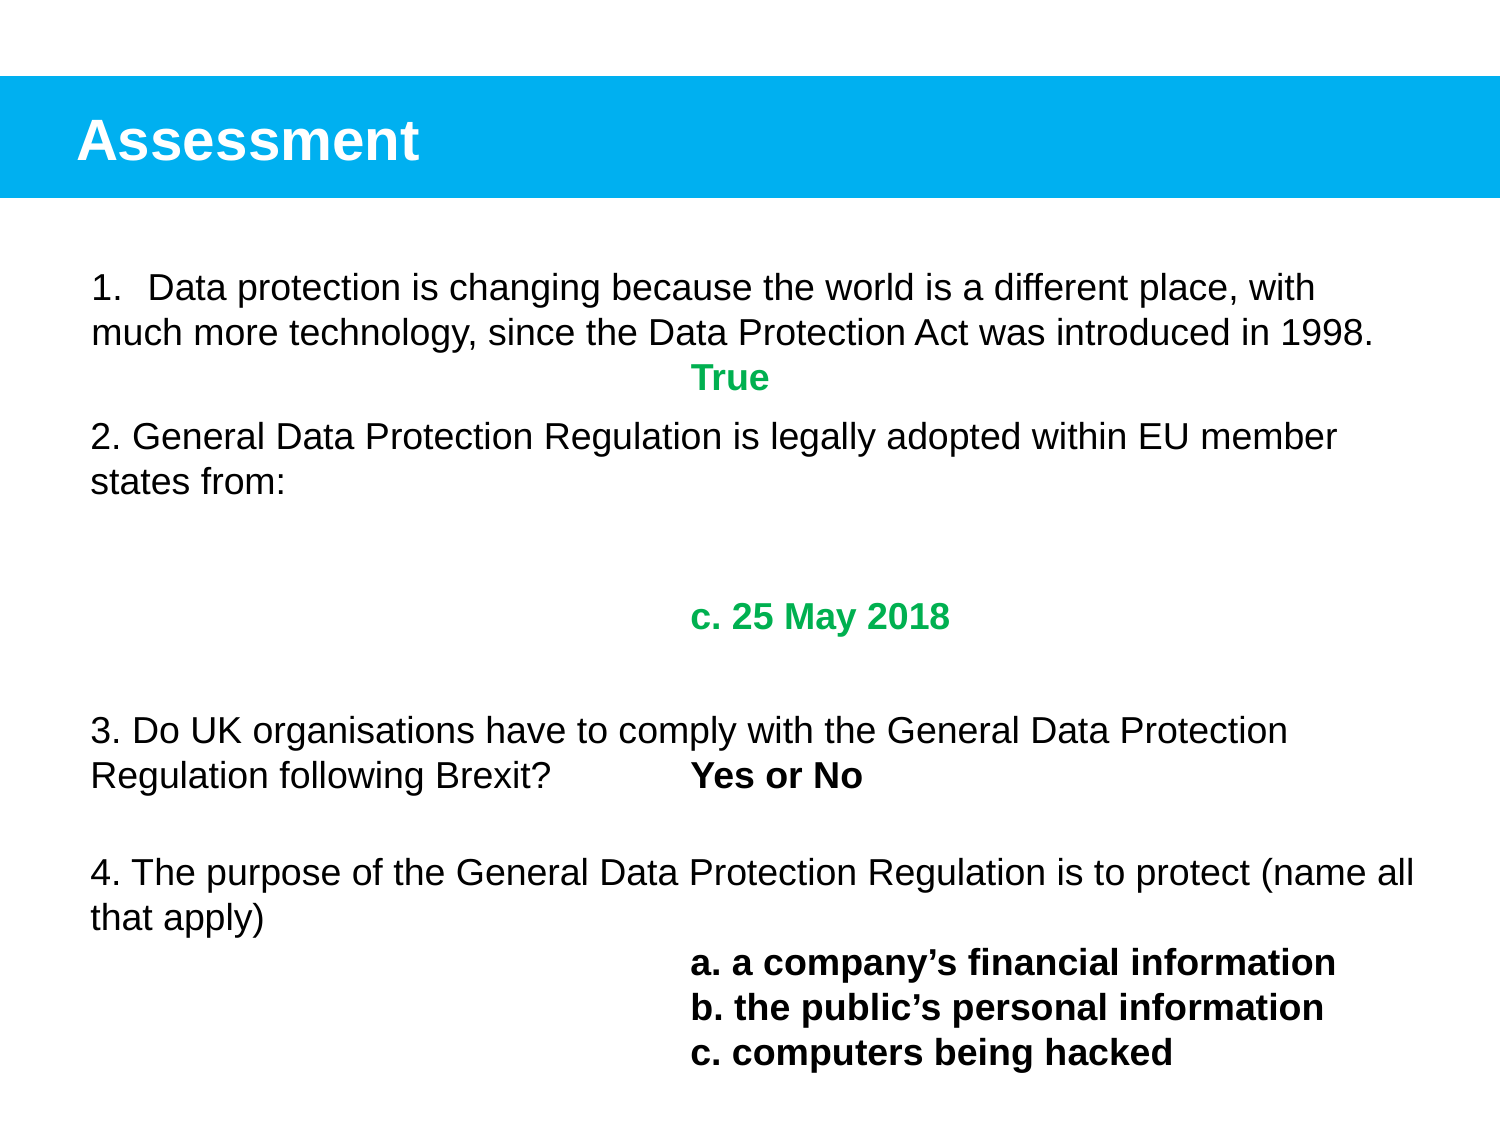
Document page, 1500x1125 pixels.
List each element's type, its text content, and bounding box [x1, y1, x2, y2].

text_box 3. Do UK organisations have to comply with the General Data Protection Regulation following Brexit? Yes or No [75, 698, 1435, 804]
text_box Assessment [0, 76, 1500, 198]
text_box True [676, 345, 869, 406]
text_box 2. General Data Protection Regulation is legally adopted within EU member states from: c. 25 May 2018 [75, 404, 1435, 698]
text_box Data protection is changing because the world is a different place, with much more technology, since the Data Protection Act was introduced in 1998. [76, 255, 1436, 405]
text_box 4. The purpose of the General Data Protection Regulation is to protect (name all that apply) a. a company’s financial information b. the public’s personal information c. computers being hacked [75, 840, 1435, 1081]
